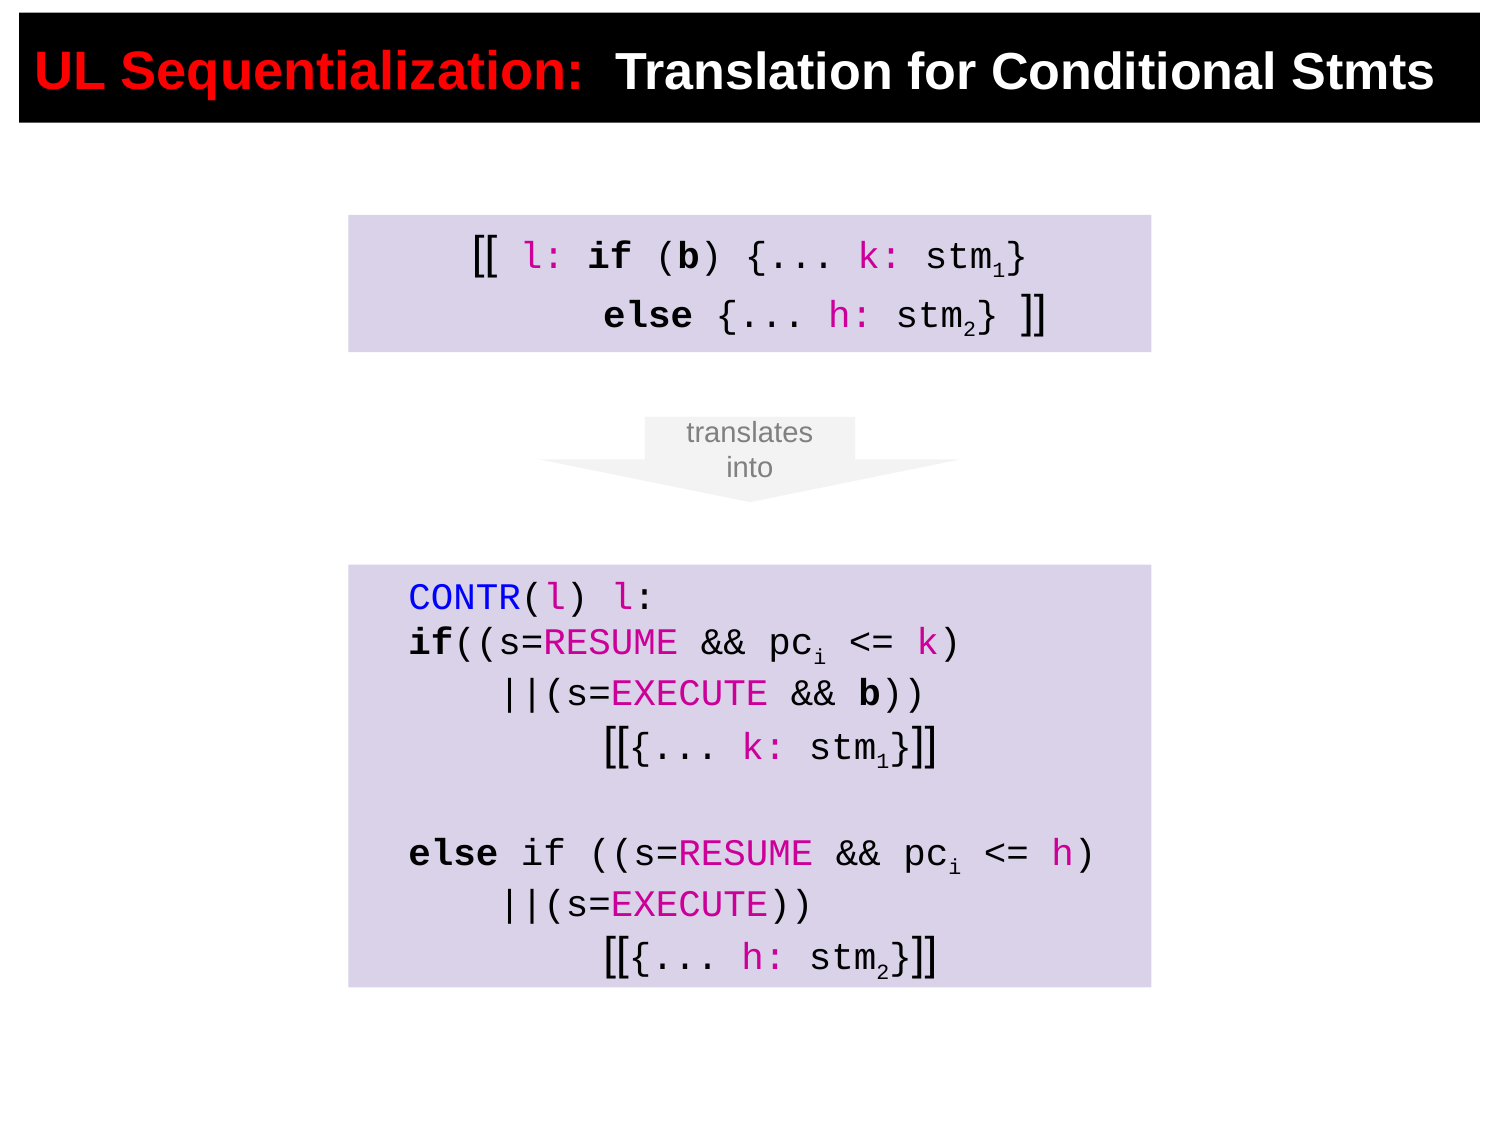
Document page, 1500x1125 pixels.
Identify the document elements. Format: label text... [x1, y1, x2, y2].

text_box [[ l: if (b) {... k: stm1} else {... h: stm2} ]] [348, 214, 1152, 353]
text_box CONTR(l) l: if((s=RESUME && pci <= k) ||(s=EXECUTE && b)) [[{... k: stm1}]] else if ((s=RESUME && pci <= h) ||(s=EXECUTE)) [[{... h: stm2}]] [348, 564, 1152, 988]
text_box translates into [539, 416, 961, 503]
title UL Sequentialization: Translation for Conditional Stmts [19, 12, 1480, 123]
